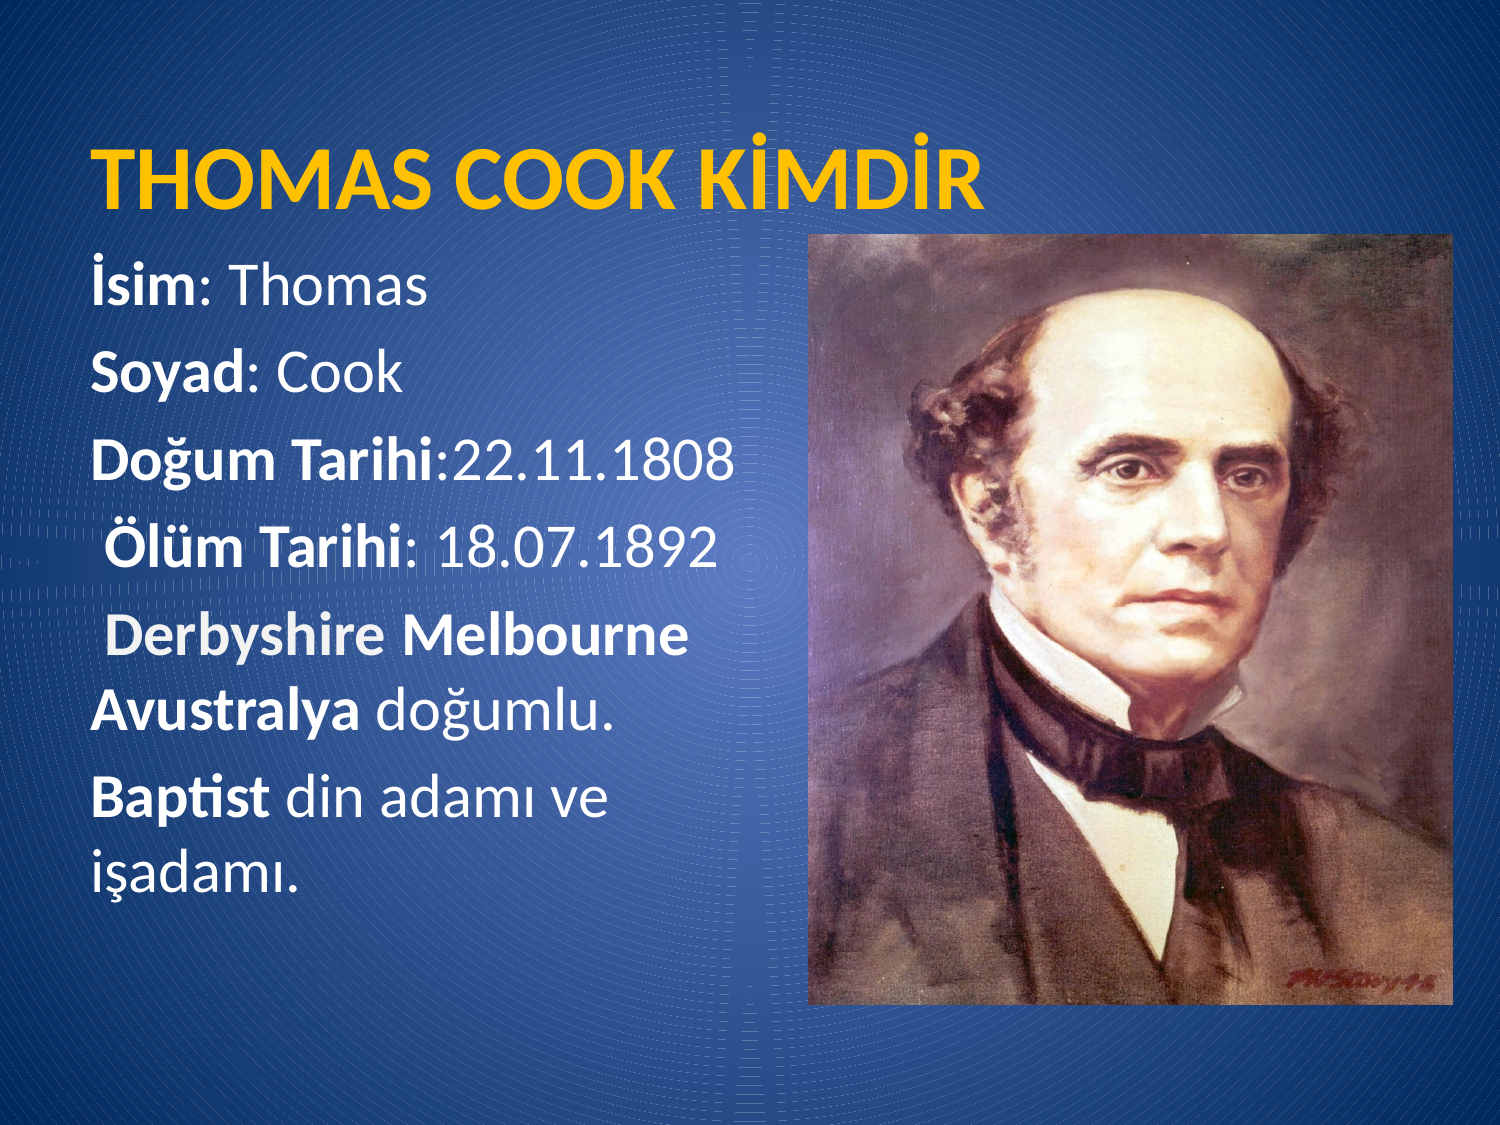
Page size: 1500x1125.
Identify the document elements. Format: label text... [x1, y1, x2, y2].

list İsim: Thomas Soyad: Cook Doğum Tarihi:22.11.1808 Ölüm Tarihi: 18.07.1892 Derbyshire Melbourne Avustralya doğumlu. Baptist din adamı ve işadamı. [75, 235, 774, 1005]
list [808, 234, 1453, 1006]
title THOMAS COOK KİMDİR [75, 44, 1430, 236]
